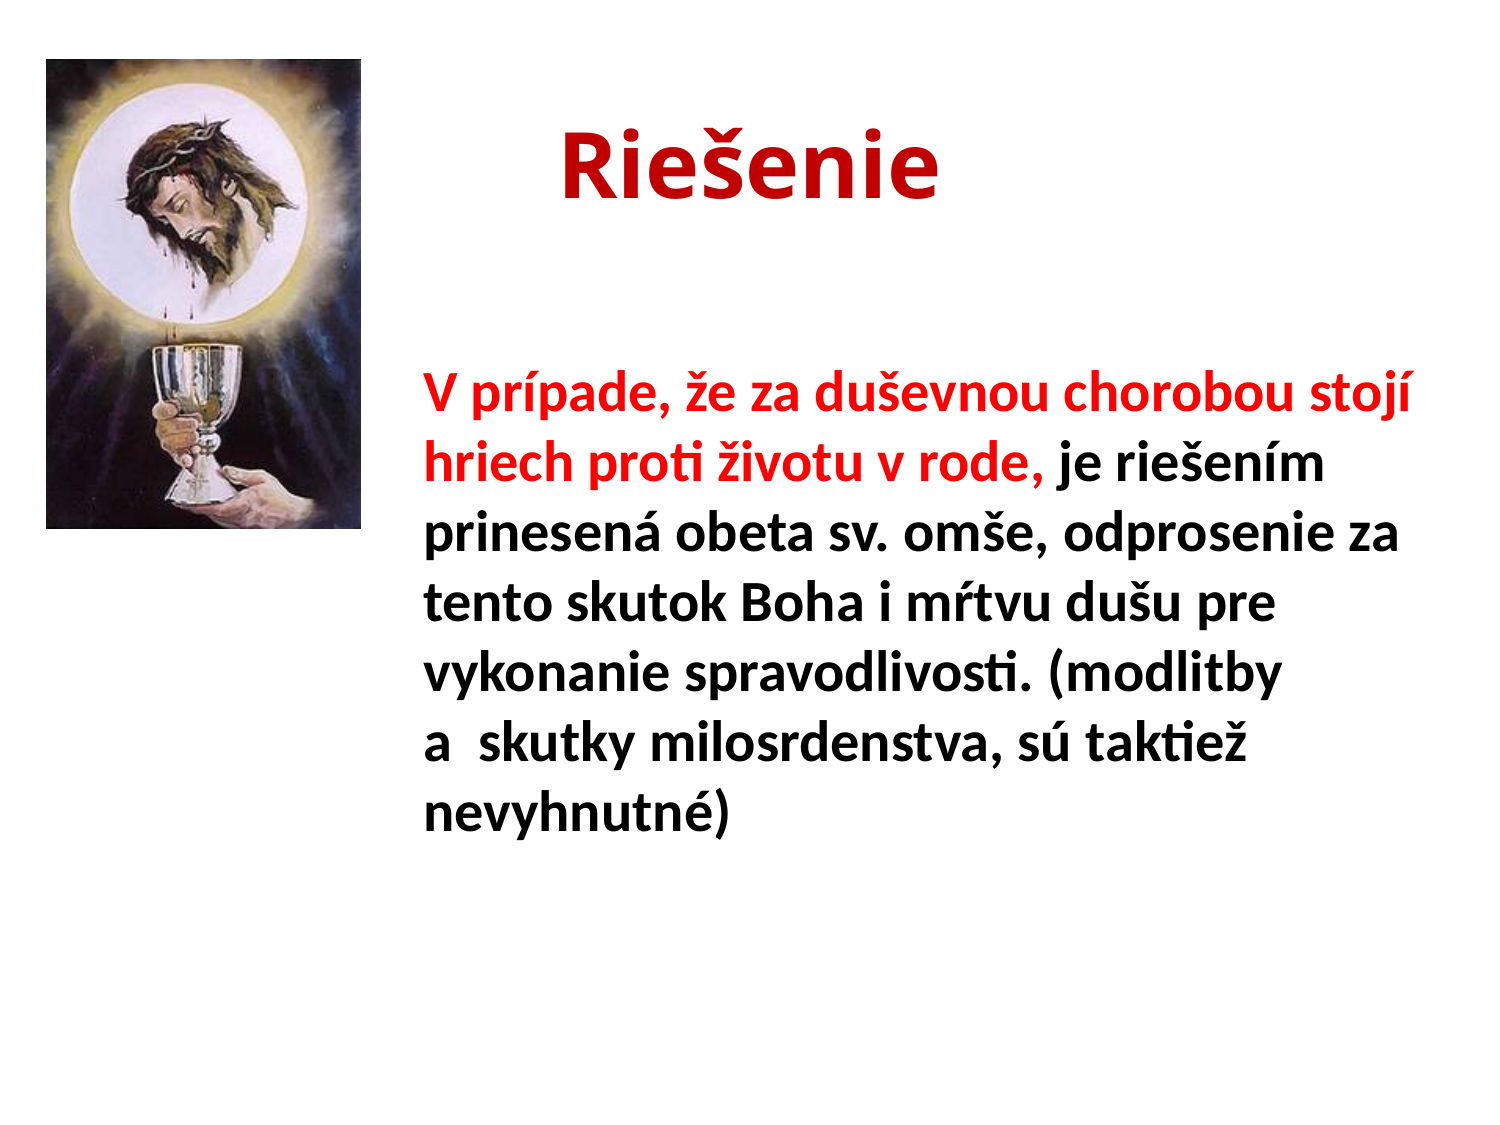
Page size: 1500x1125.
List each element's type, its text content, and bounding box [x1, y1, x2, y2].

title Riešenie [361, 59, 1397, 278]
picture [46, 59, 361, 529]
text_box V prípade, že za duševnou chorobou stojí hriech proti životu v rode, je riešením prinesená obeta sv. omše, odprosenie za tento skutok Boha i mŕtvu dušu pre vykonanie spravodlivosti. (modlitby a skutky milosrdenstva, sú taktiež nevyhnutné) [408, 346, 1458, 851]
